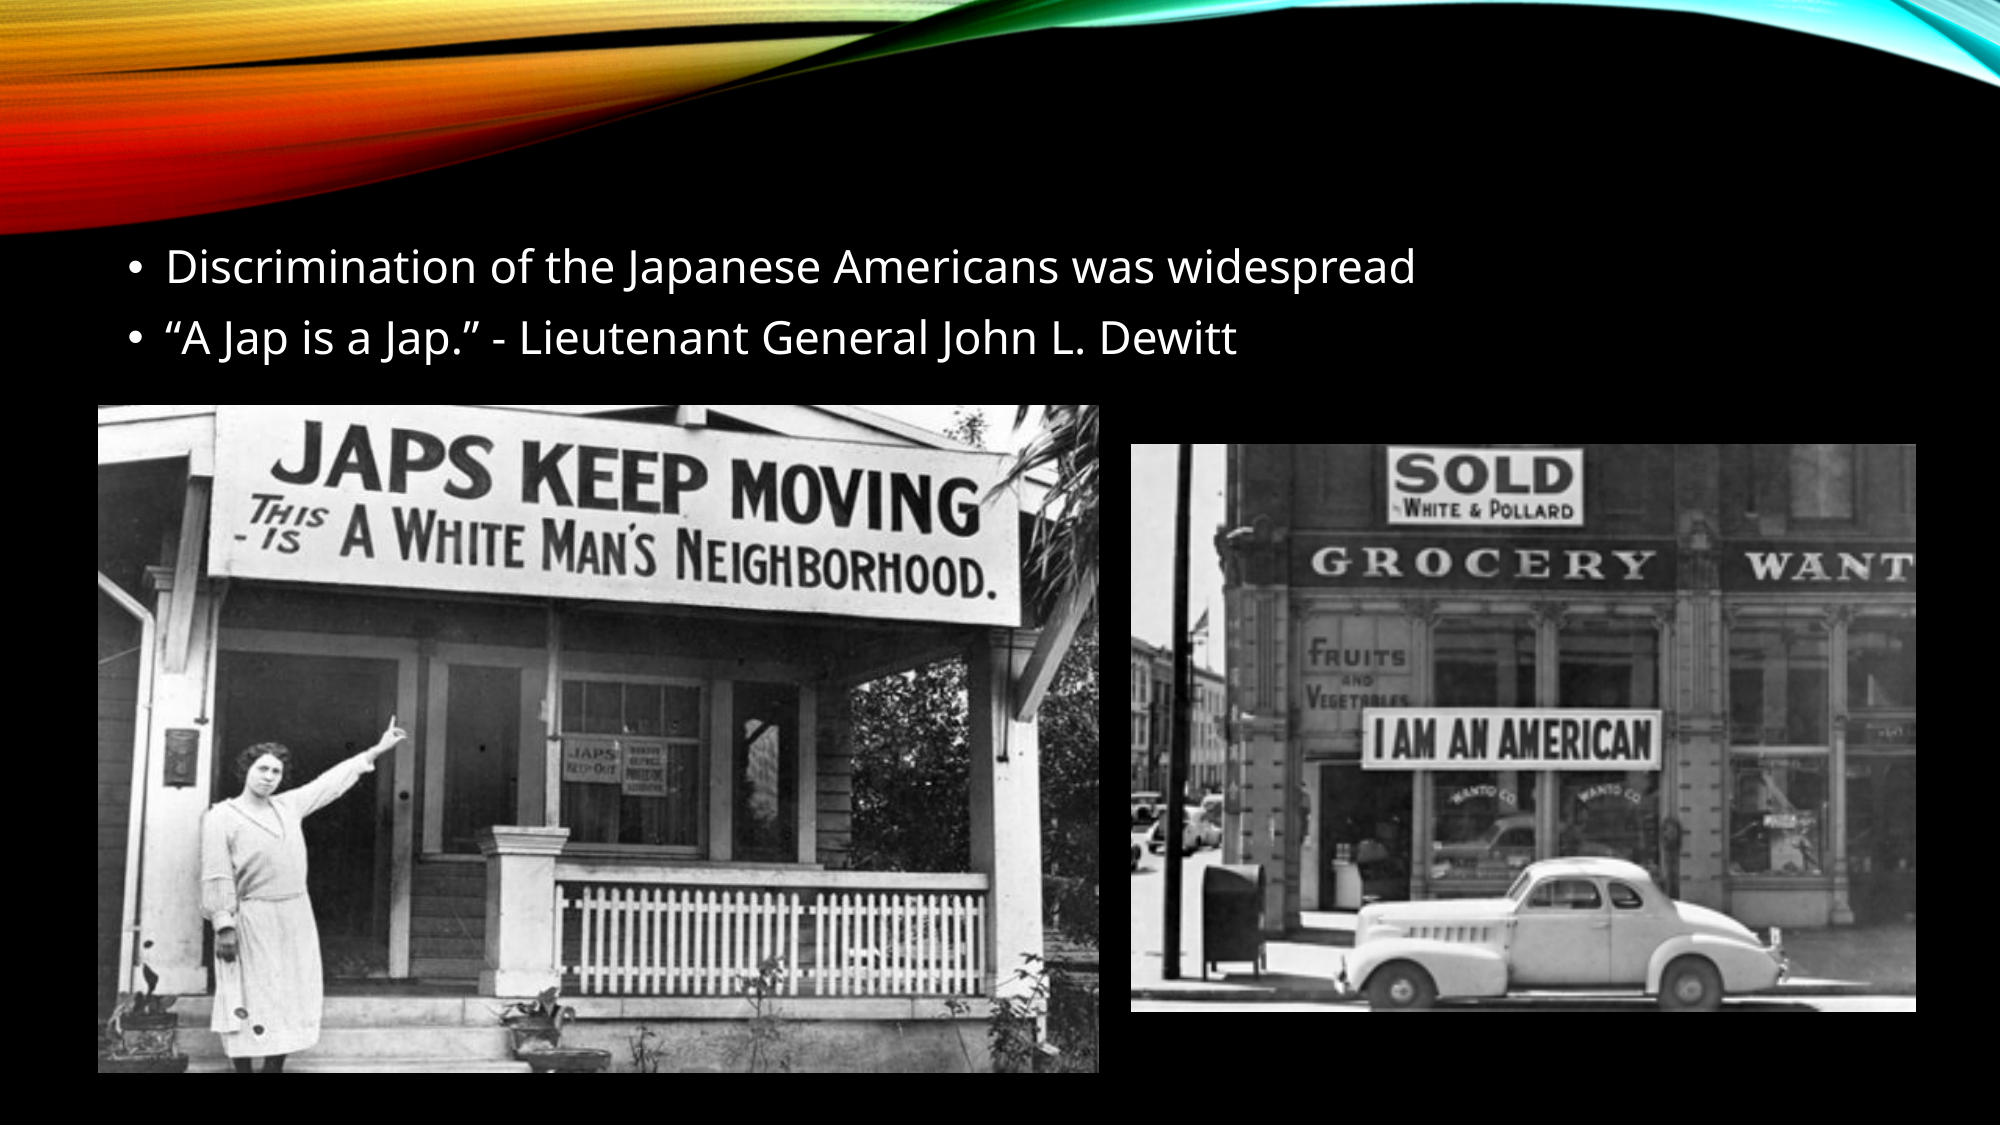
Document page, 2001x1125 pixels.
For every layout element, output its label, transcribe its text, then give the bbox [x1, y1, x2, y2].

picture [98, 405, 1099, 1074]
picture [0, 0, 2000, 237]
picture [1131, 444, 1917, 1012]
list Discrimination of the Japanese Americans was widespread “A Jap is a Jap.” - Lieutenant General John L. Dewitt [112, 236, 1888, 406]
